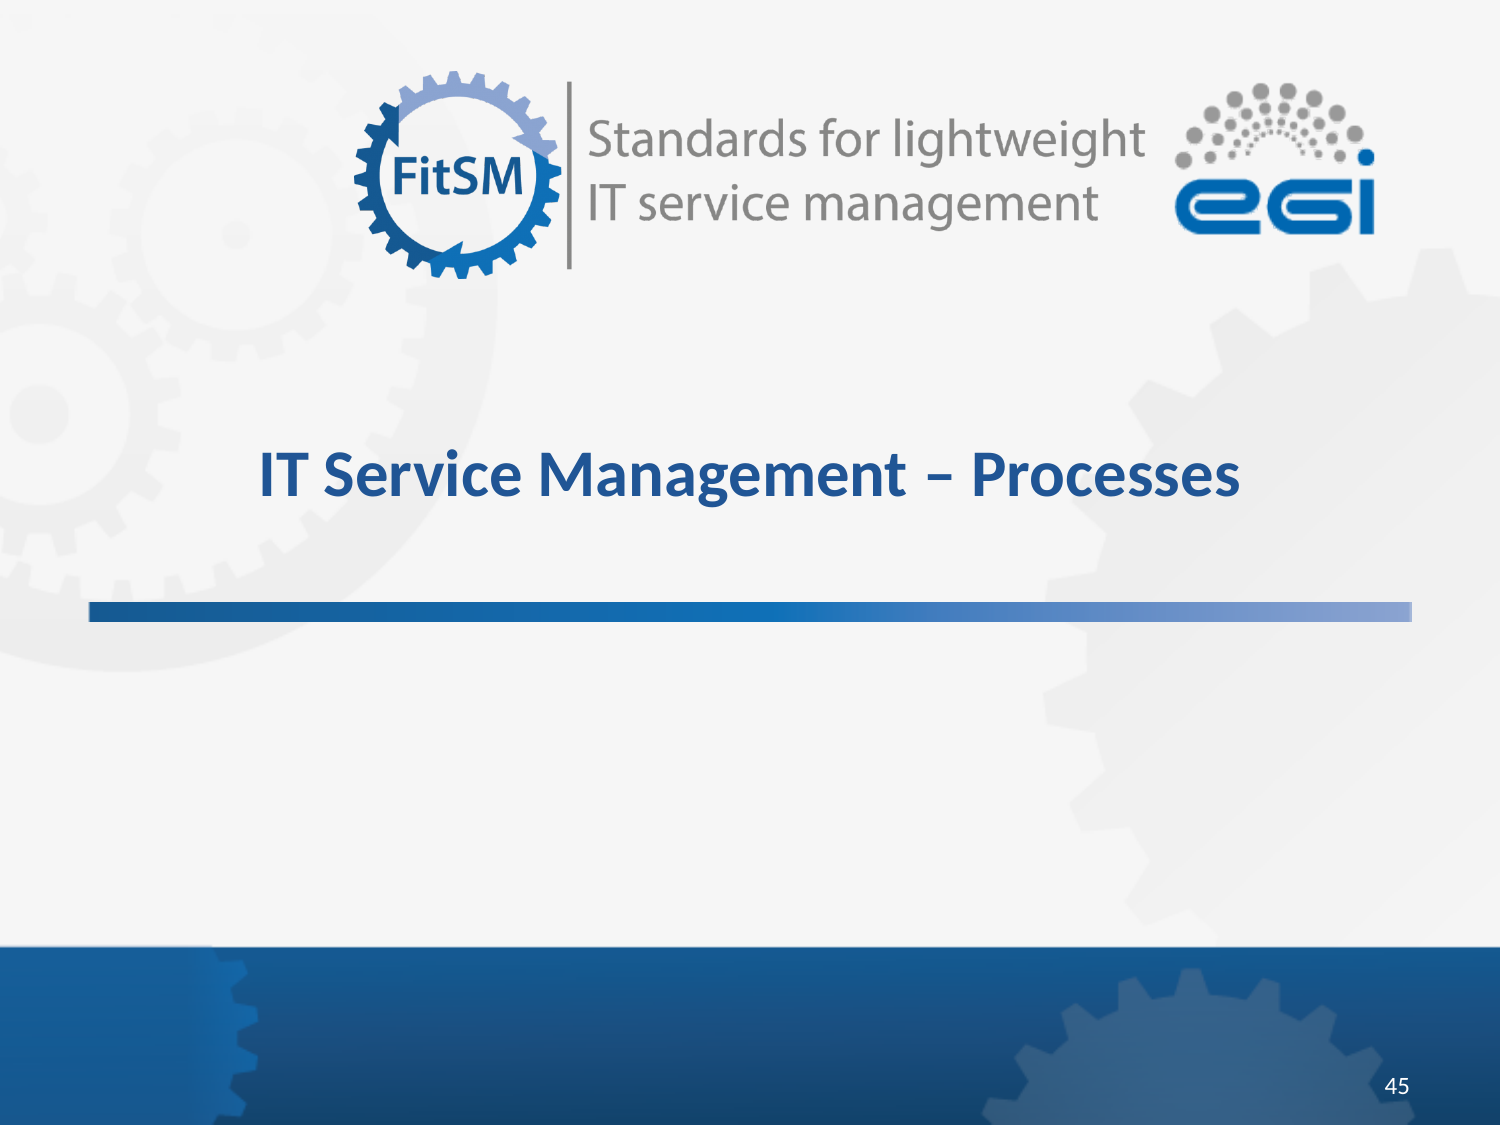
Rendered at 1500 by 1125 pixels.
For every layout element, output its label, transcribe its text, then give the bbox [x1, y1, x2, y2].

slide_number 45 [1074, 1054, 1425, 1115]
picture [0, 0, 1500, 1125]
title IT Service Management – Processes [112, 349, 1388, 591]
